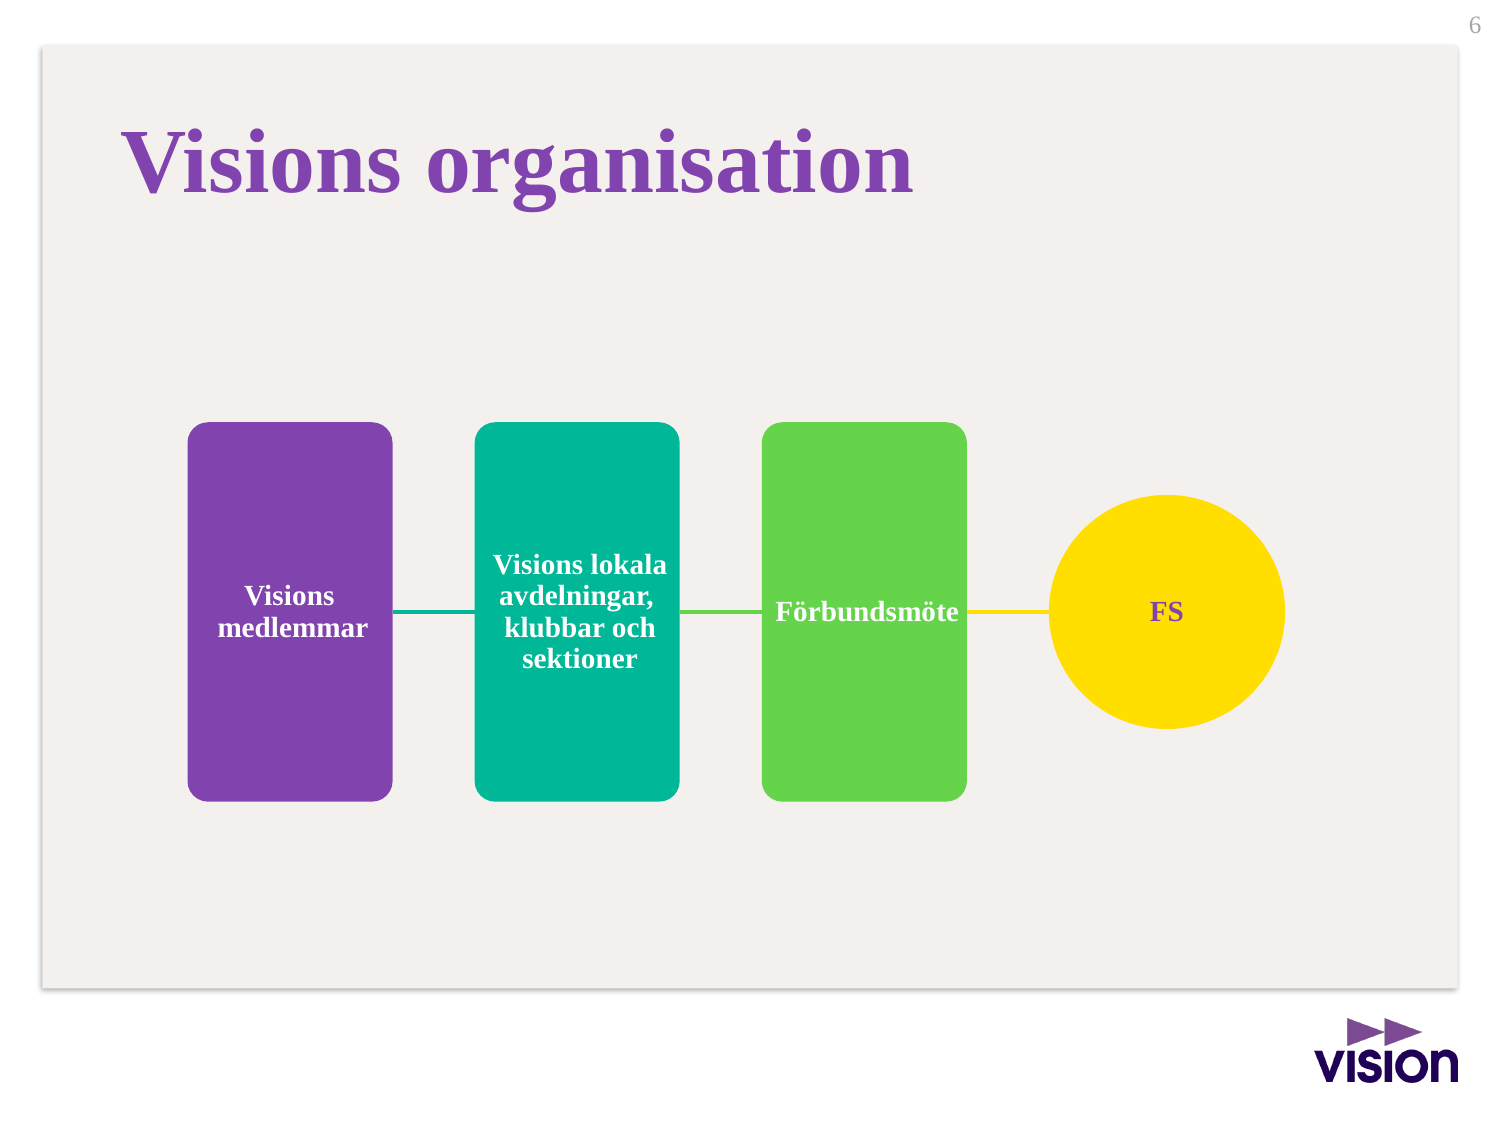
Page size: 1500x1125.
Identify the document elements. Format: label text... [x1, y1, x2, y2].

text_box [187, 245, 1286, 979]
text_box Visions organisation [105, 93, 1254, 190]
picture [1314, 1018, 1458, 1083]
